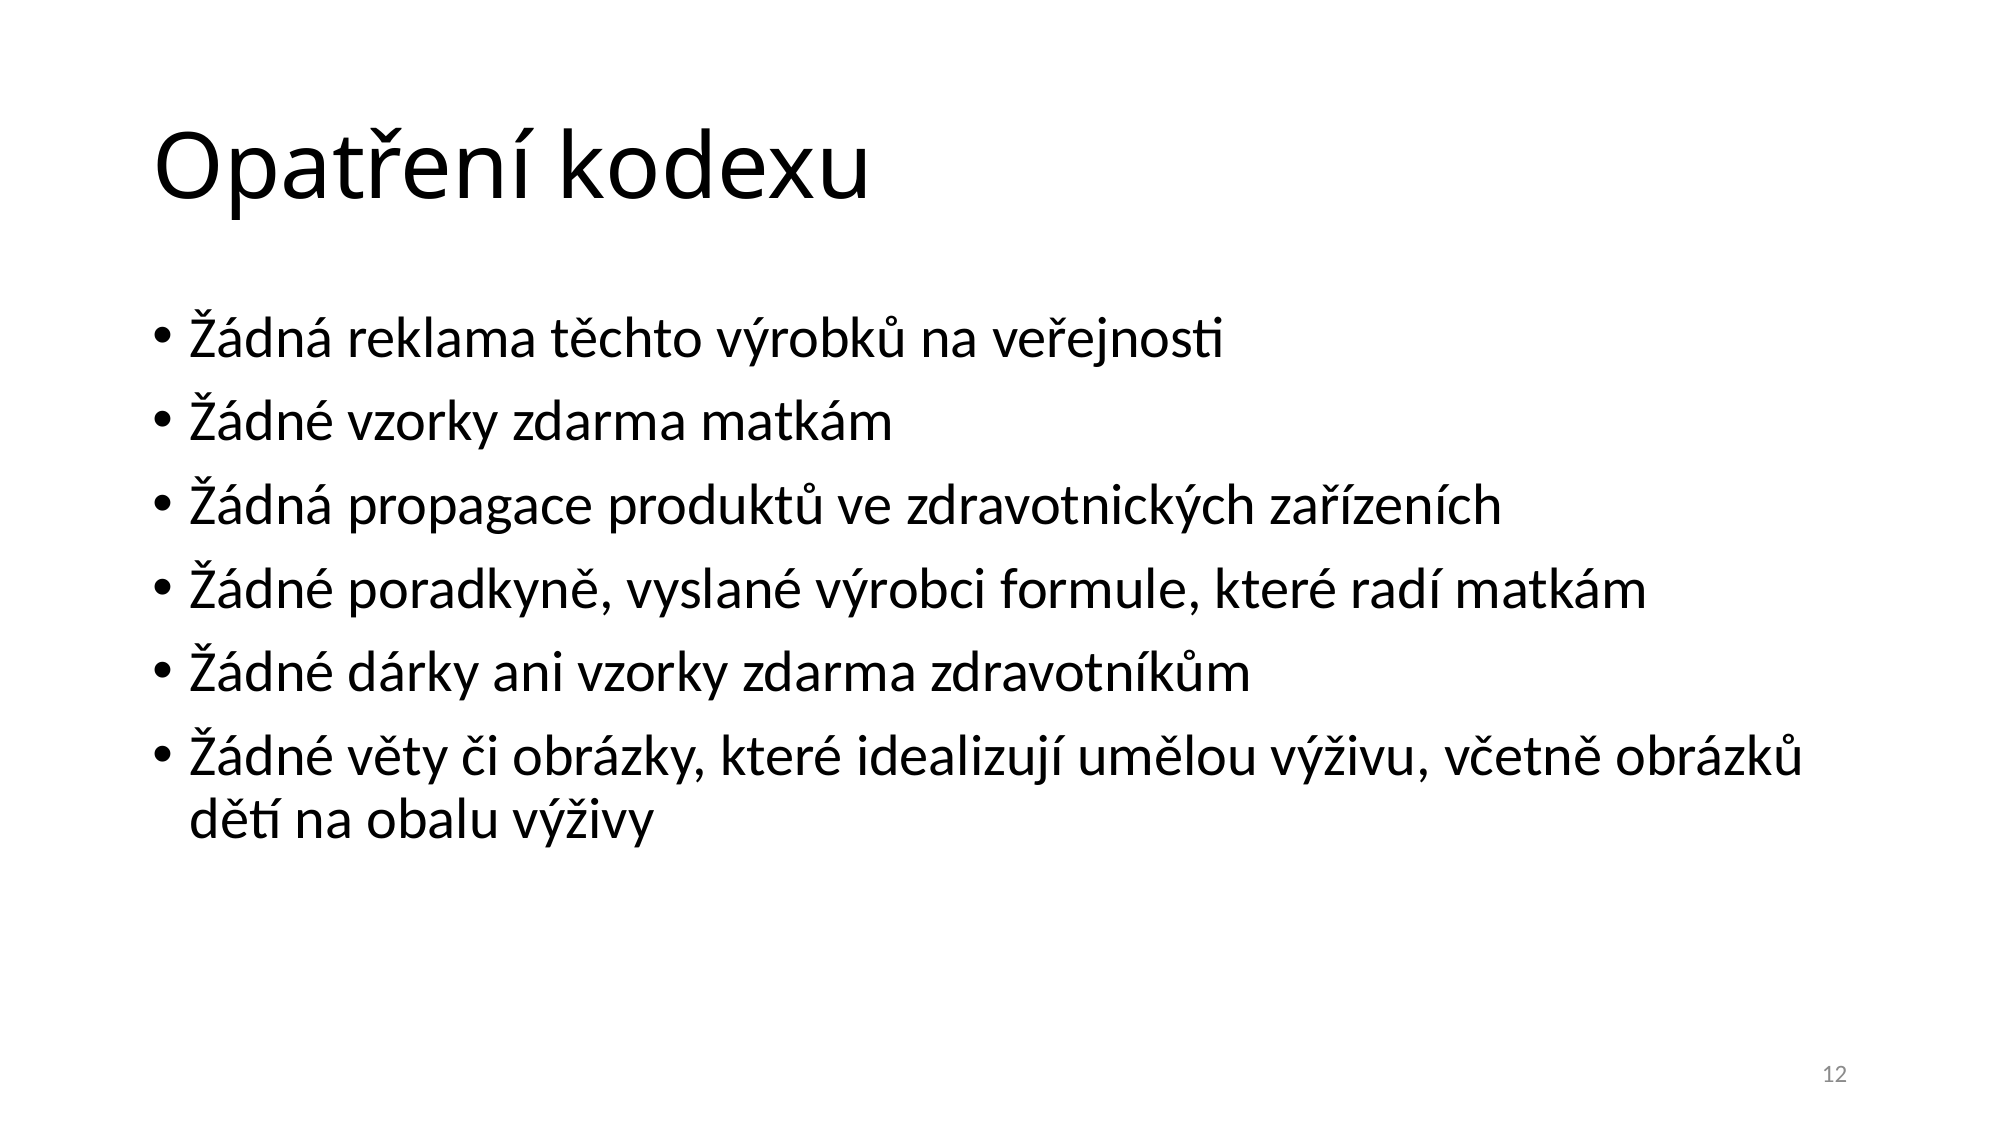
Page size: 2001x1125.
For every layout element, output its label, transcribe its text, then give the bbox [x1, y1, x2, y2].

title Opatření kodexu [137, 59, 1863, 278]
slide_number 12 [1412, 1042, 1863, 1103]
list Žádná reklama těchto výrobků na veřejnosti Žádné vzorky zdarma matkám Žádná propagace produktů ve zdravotnických zařízeních Žádné poradkyně, vyslané výrobci formule, které radí matkám Žádné dárky ani vzorky zdarma zdravotníkům Žádné věty či obrázky, které idealizují umělou výživu, včetně obrázků dětí na obalu výživy [137, 299, 1863, 1014]
